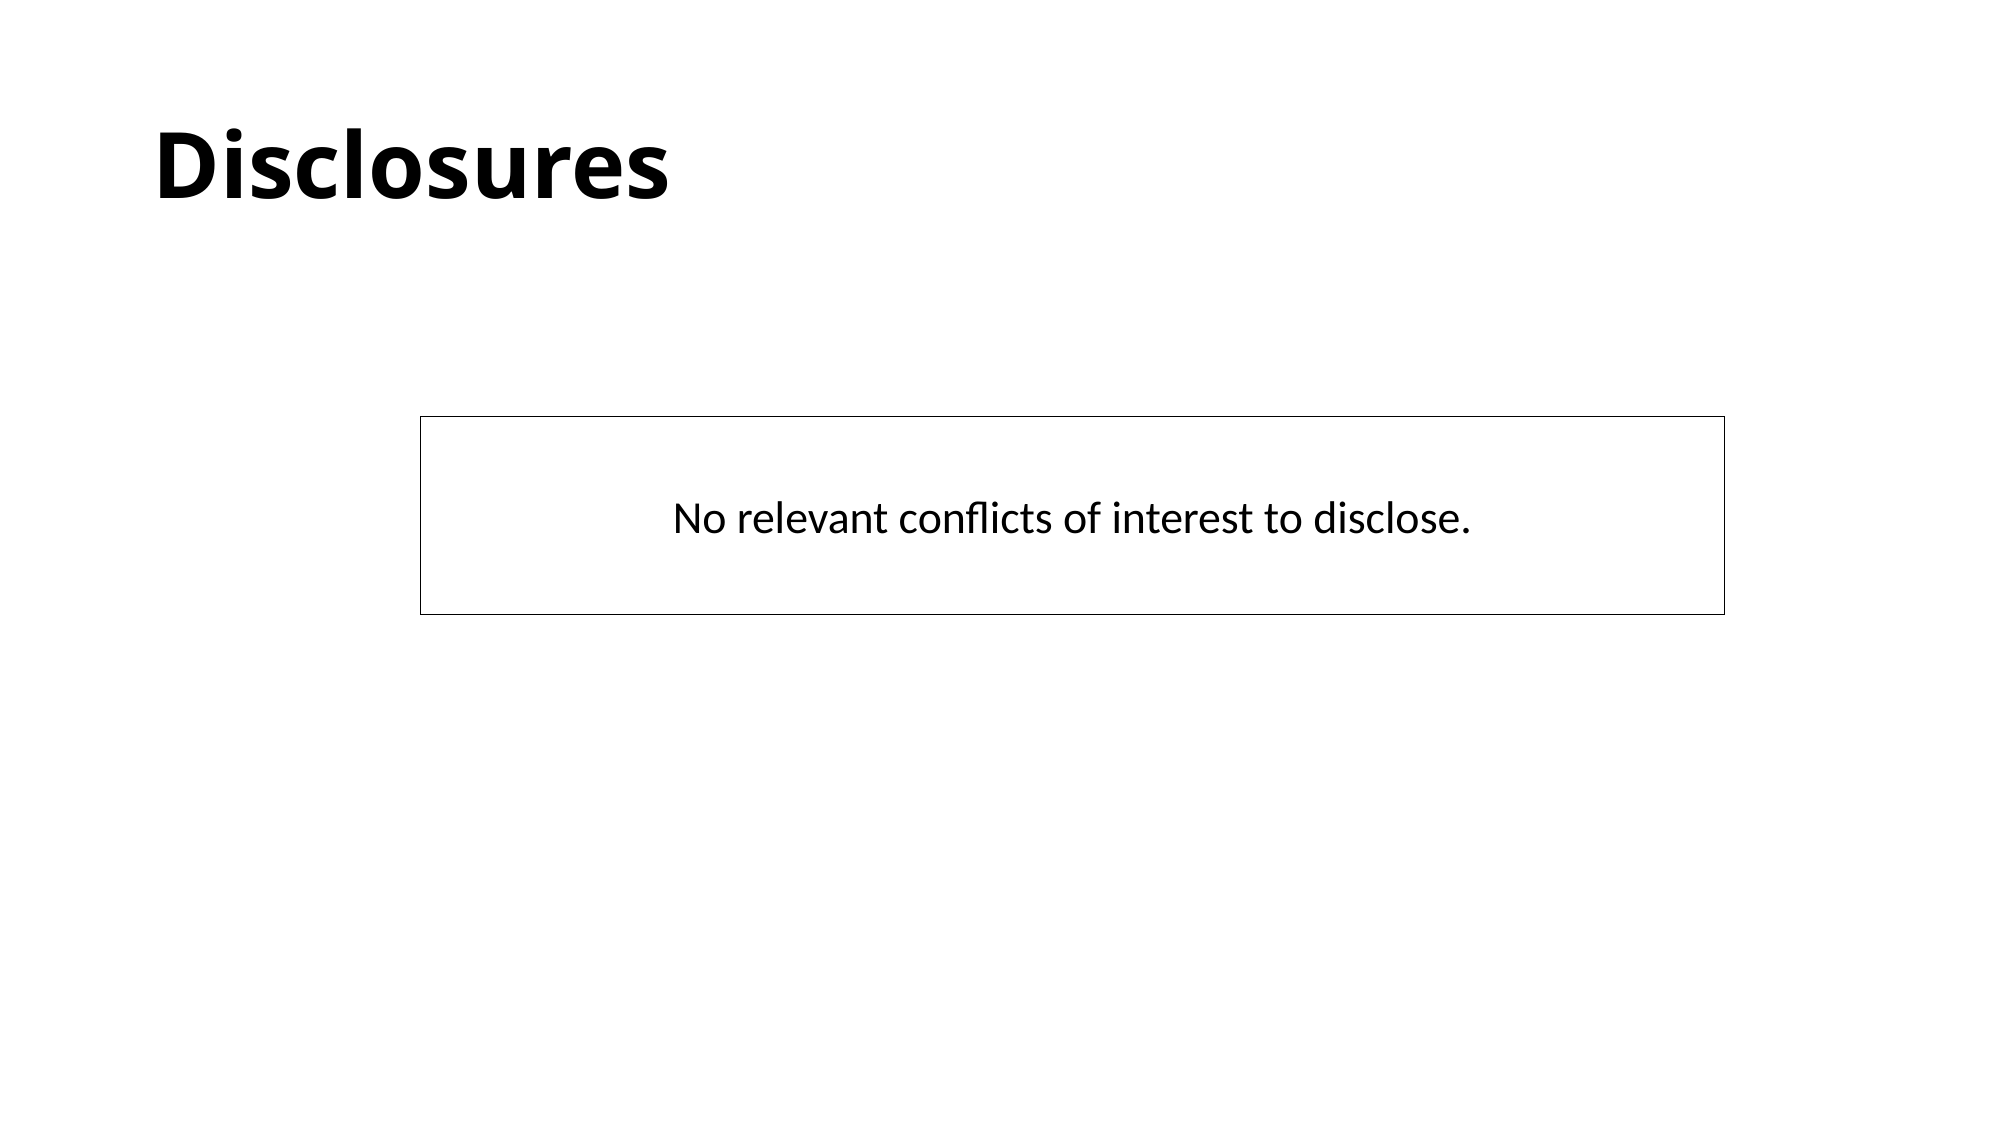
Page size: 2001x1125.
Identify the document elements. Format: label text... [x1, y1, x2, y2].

title Disclosures [137, 59, 1863, 278]
text_box No relevant conflicts of interest to disclose. [420, 416, 1725, 615]
